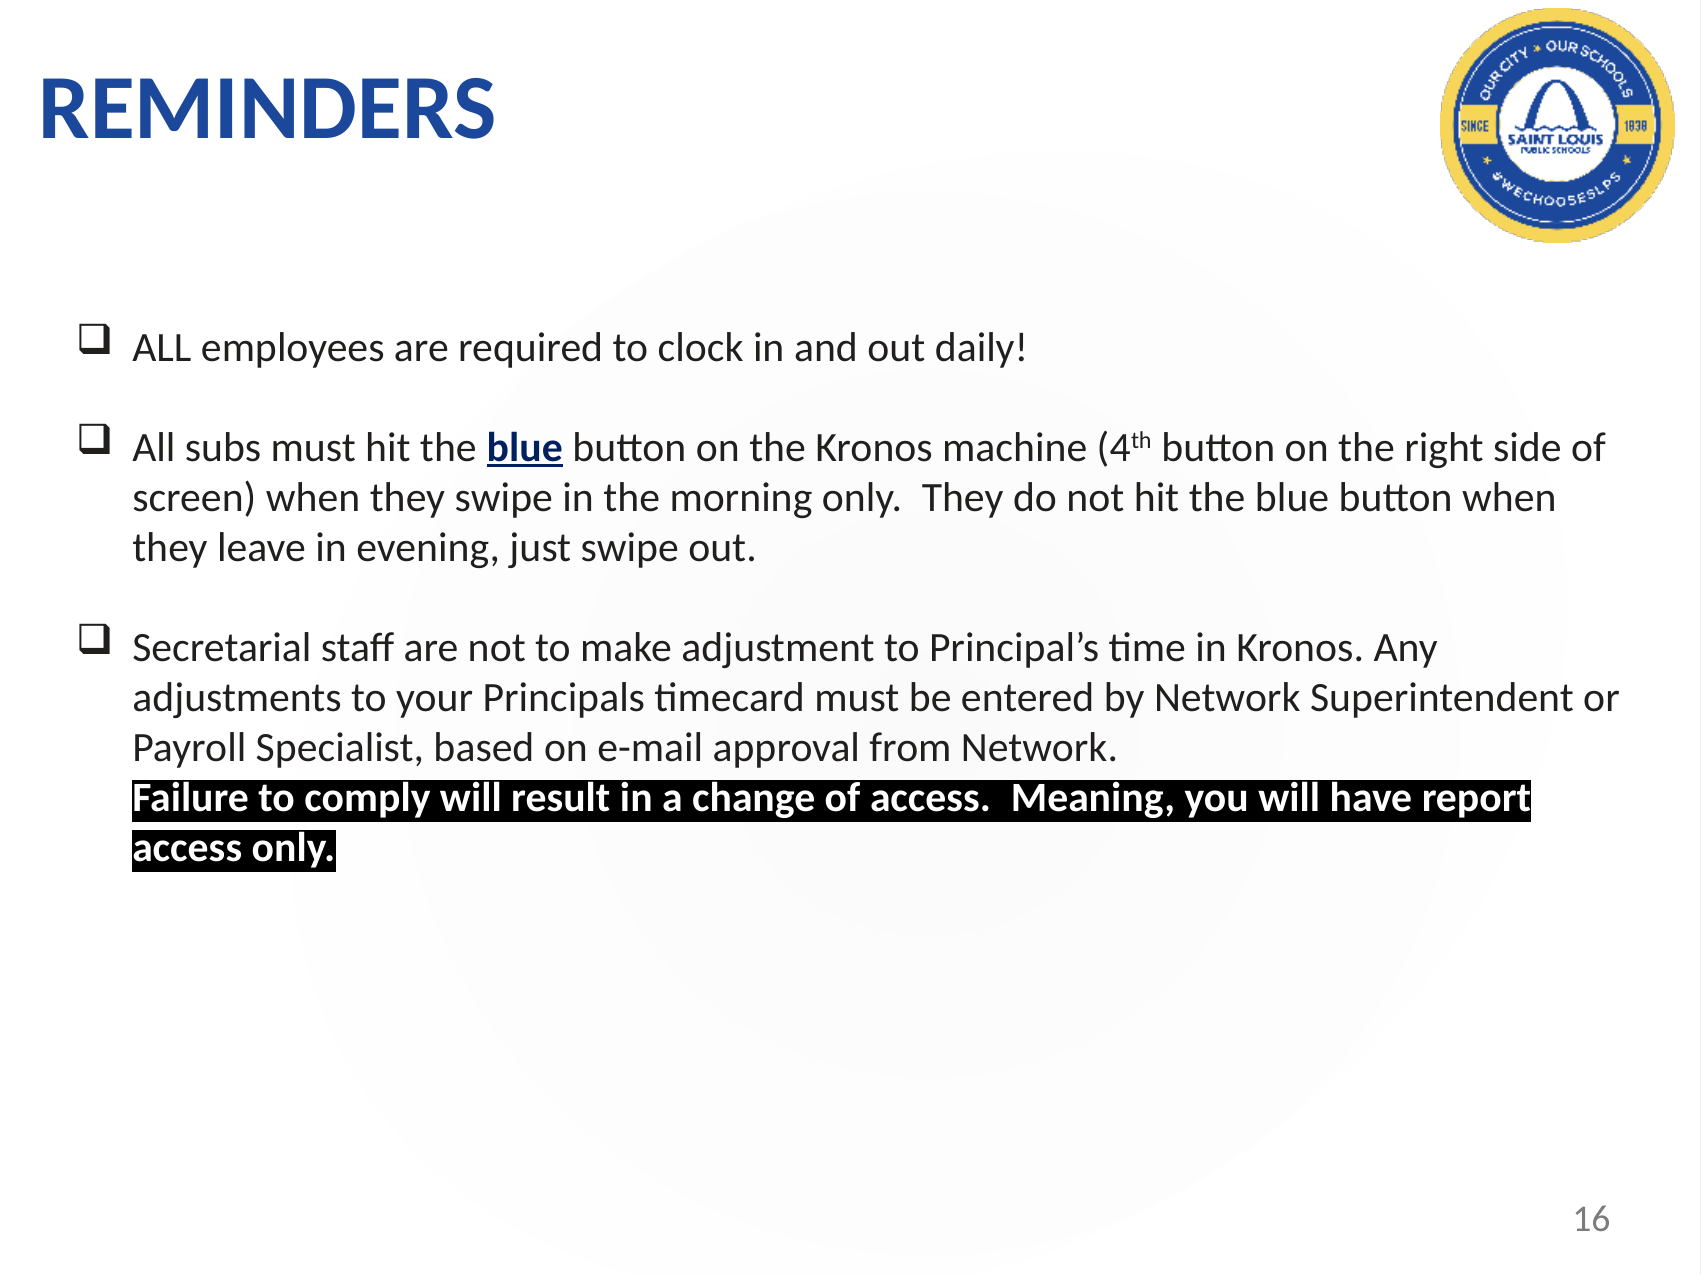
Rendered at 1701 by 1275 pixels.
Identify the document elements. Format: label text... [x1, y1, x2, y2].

picture [1440, 8, 1675, 243]
title REMINDERS [23, 29, 1458, 165]
slide_number 16 [1557, 1183, 1635, 1241]
text_box ALL employees are required to clock in and out daily! All subs must hit the blue button on the Kronos machine (4th button on the right side of screen) when they swipe in the morning only. They do not hit the blue button when they leave in evening, just swipe out. Secretarial staff are not to make adjustment to Principal’s time in Kronos. Any adjustments to your Principals timecard must be entered by Network Superintendent or Payroll Specialist, based on e-mail approval from Network. Failure to comply will result in a change of access. Meaning, you will have report access only. [61, 312, 1641, 928]
